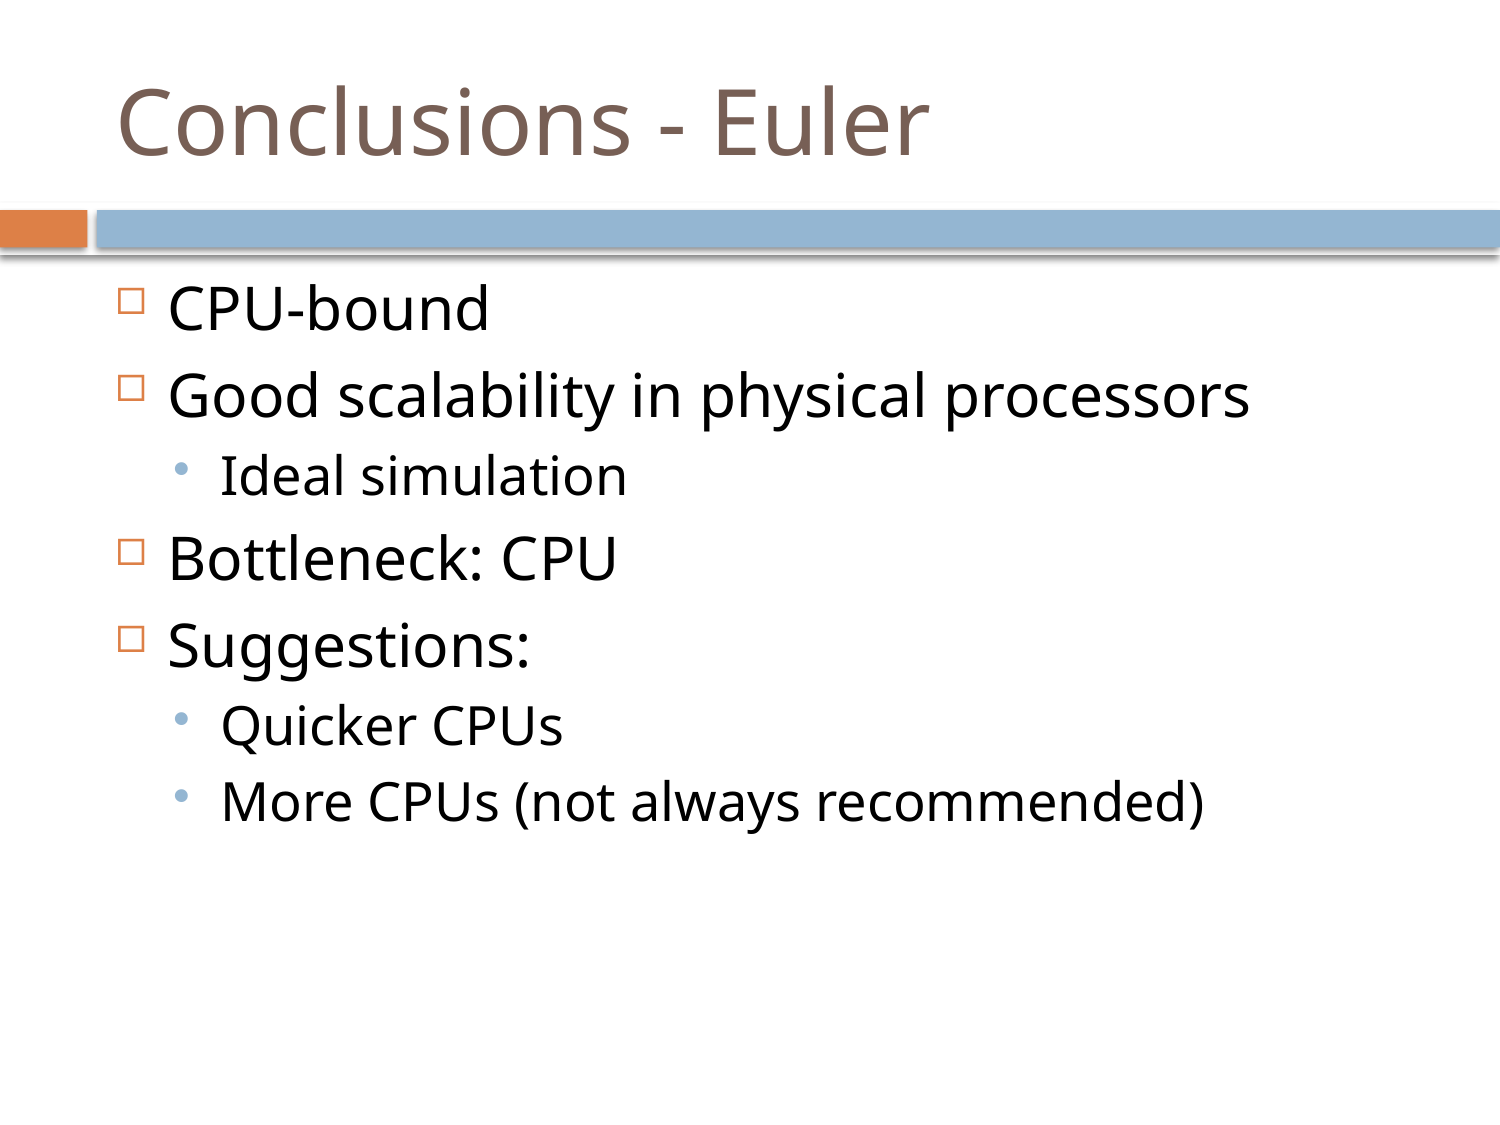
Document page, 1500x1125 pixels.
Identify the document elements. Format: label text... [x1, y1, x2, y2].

title Conclusions - Euler [100, 37, 1438, 200]
list CPU-bound Good scalability in physical processors Ideal simulation Bottleneck: CPU Suggestions: Quicker CPUs More CPUs (not always recommended) [100, 262, 1438, 1000]
